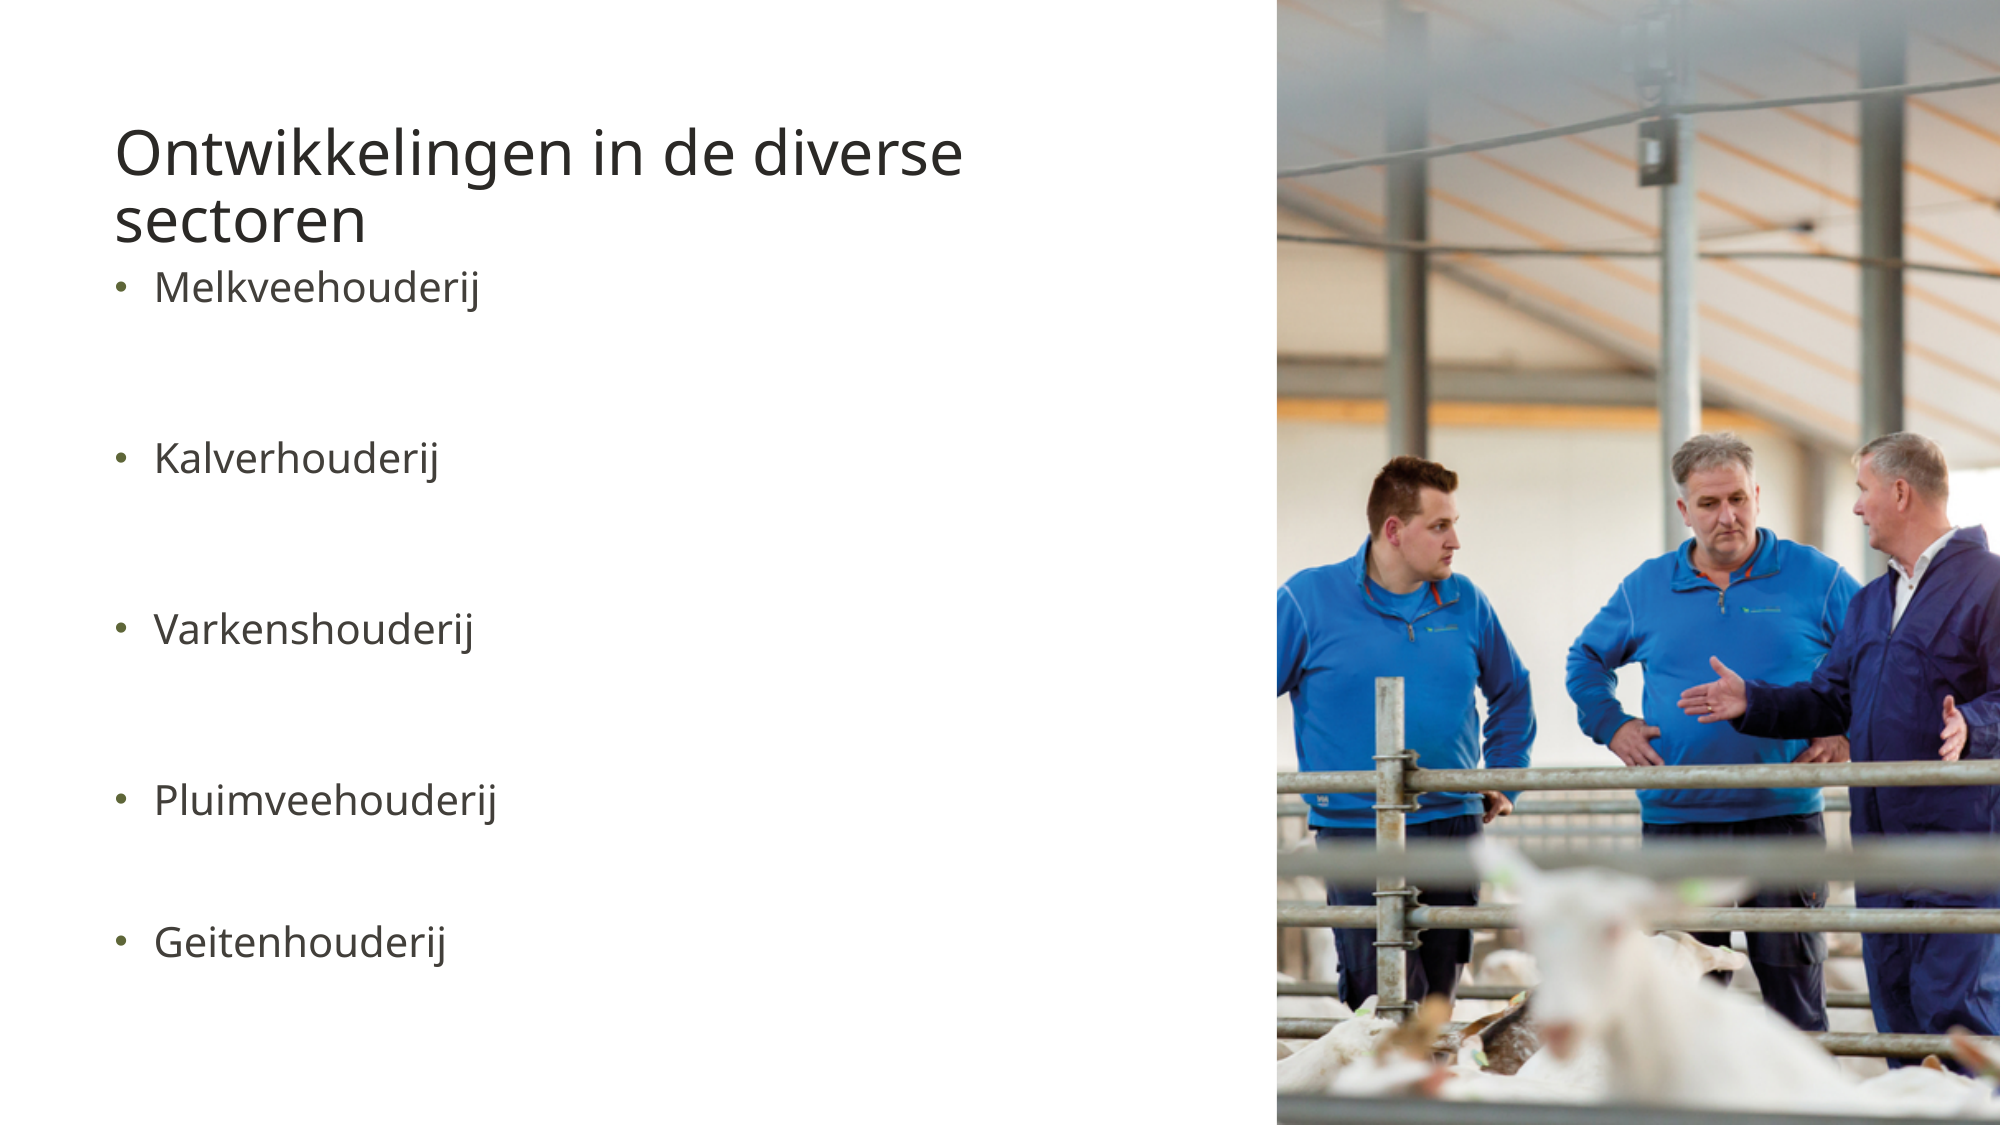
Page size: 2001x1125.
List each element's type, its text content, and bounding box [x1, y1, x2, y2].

title Ontwikkelingen in de diverse sectoren [114, 121, 1216, 203]
list Melkveehouderij Kalverhouderij Varkenshouderij Pluimveehouderij Geitenhouderij [114, 261, 1216, 1007]
picture [1276, 0, 2000, 1125]
